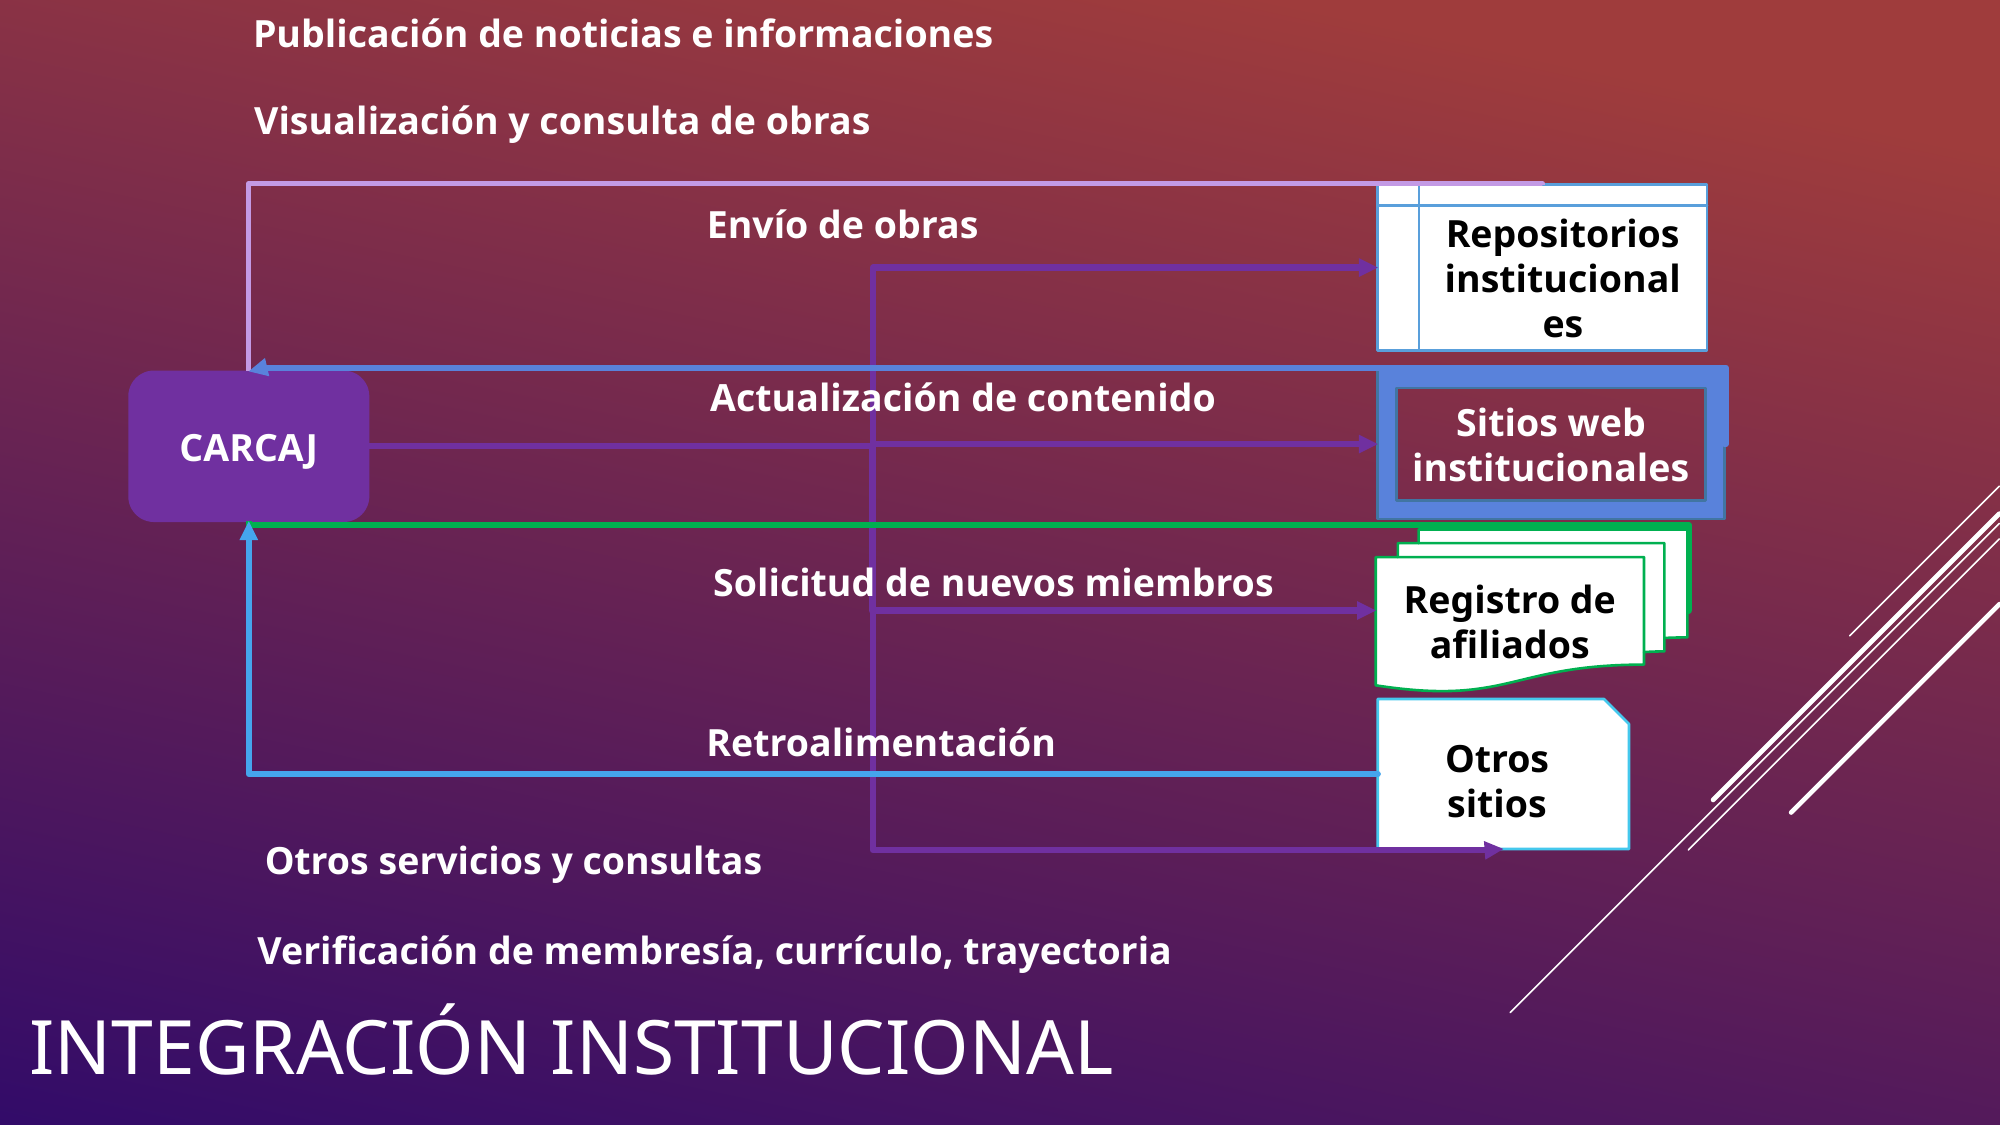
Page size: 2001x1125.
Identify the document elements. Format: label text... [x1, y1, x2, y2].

title Integración Institucional [14, 967, 1415, 1122]
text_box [128, 2, 1725, 980]
